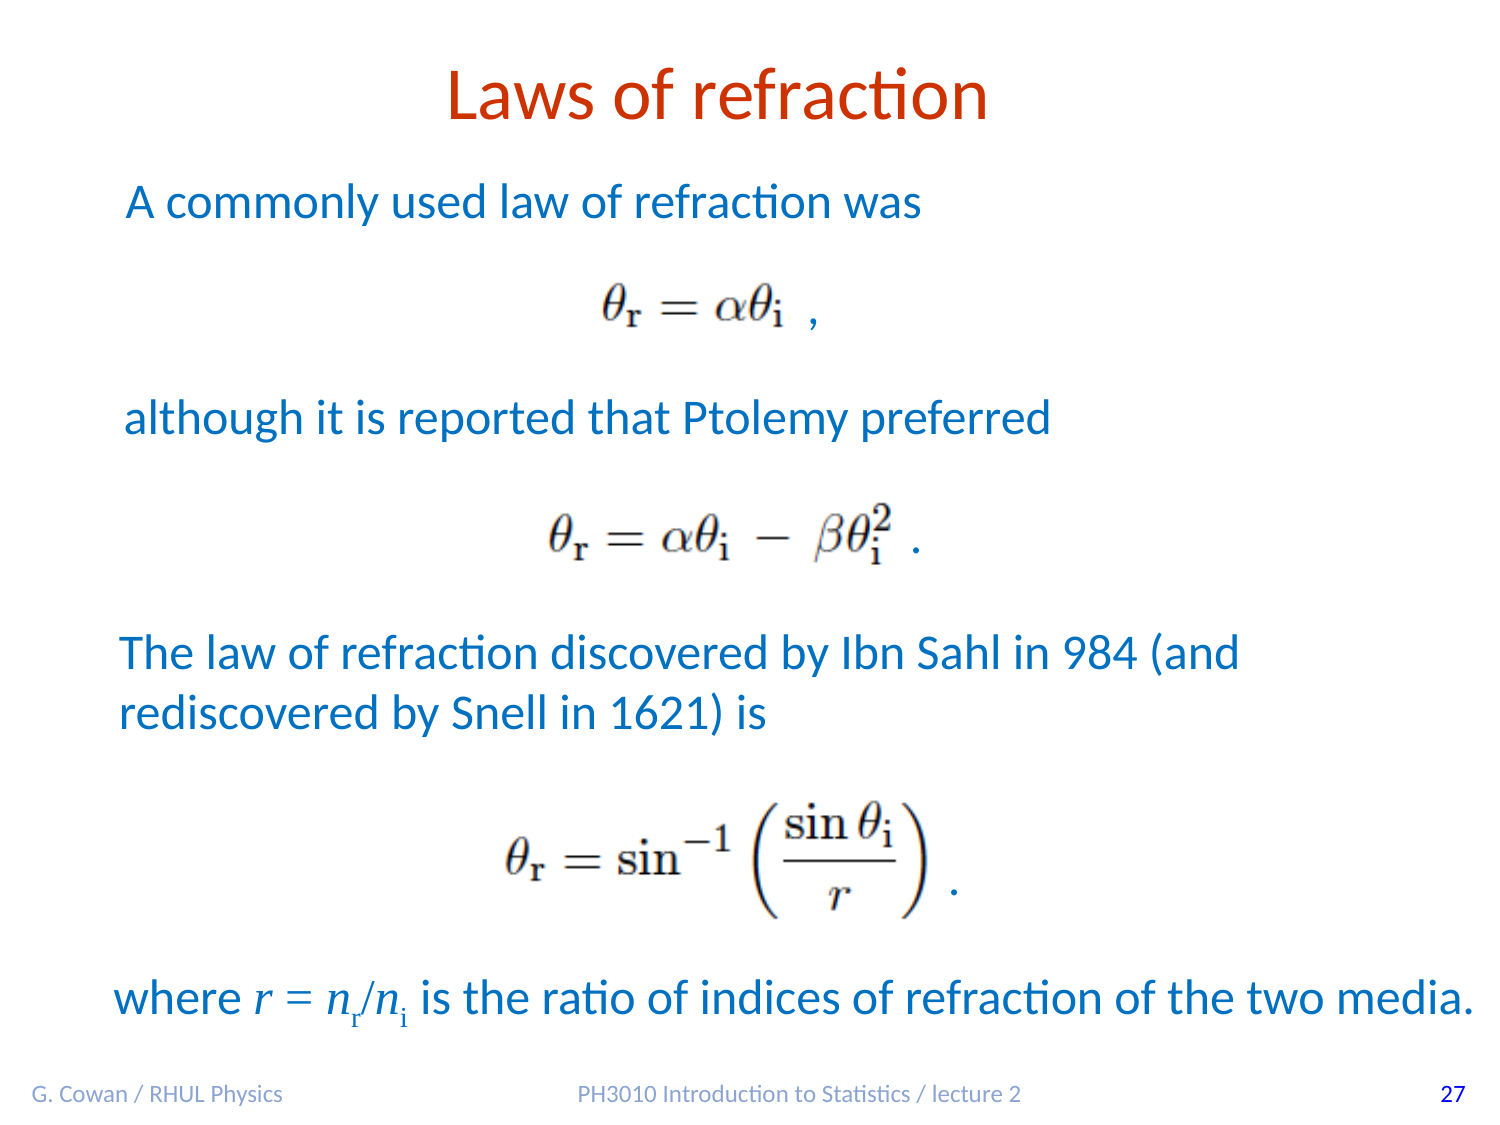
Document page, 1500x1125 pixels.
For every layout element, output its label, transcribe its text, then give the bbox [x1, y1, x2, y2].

slide_number 27 [1262, 1062, 1481, 1123]
text_box A commonly used law of refraction was [110, 161, 938, 236]
text_box . [940, 837, 976, 913]
text_box . [895, 496, 938, 572]
text_box , [793, 267, 835, 343]
picture [583, 266, 791, 343]
picture [535, 491, 893, 582]
picture [491, 793, 936, 934]
text_box The law of refraction discovered by Ibn Sahl in 984 (and rediscovered by Snell in 1621) is [104, 612, 1430, 748]
footer PH3010 Introduction to Statistics / lecture 2 [338, 1062, 1262, 1123]
text_box Laws of refraction [80, 39, 1356, 140]
slide_number G. Cowan / RHUL Physics [16, 1062, 338, 1123]
text_box although it is reported that Ptolemy preferred [108, 376, 1068, 452]
text_box where r = nr/ni is the ratio of indices of refraction of the two media. [98, 957, 1491, 1041]
